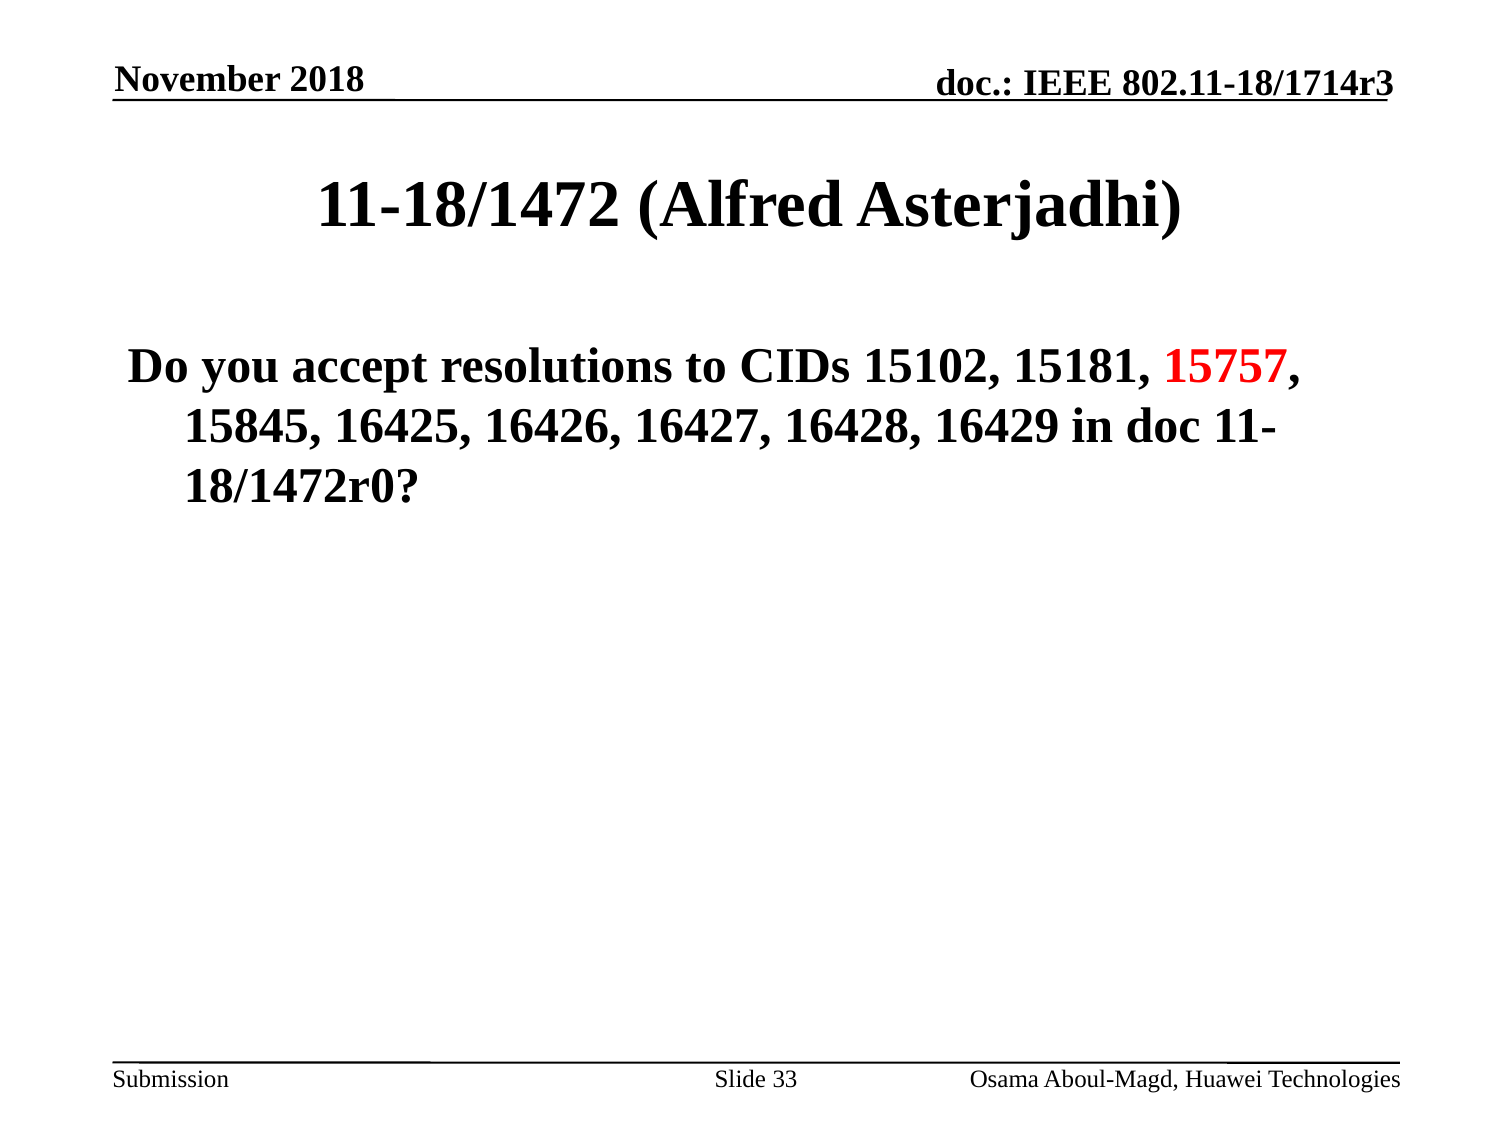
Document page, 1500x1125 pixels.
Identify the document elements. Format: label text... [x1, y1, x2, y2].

footer Osama Aboul-Magd, Huawei Technologies [878, 1061, 1402, 1093]
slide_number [114, 54, 423, 100]
list Do you accept resolutions to CIDs 15102, 15181, 15757, 15845, 16425, 16426, 16427, 16428, 16429 in doc 11-18/1472r0? [112, 324, 1388, 1000]
title 11-18/1472 (Alfred Asterjadhi) [112, 112, 1388, 288]
slide_number Slide 33 [712, 1061, 800, 1123]
